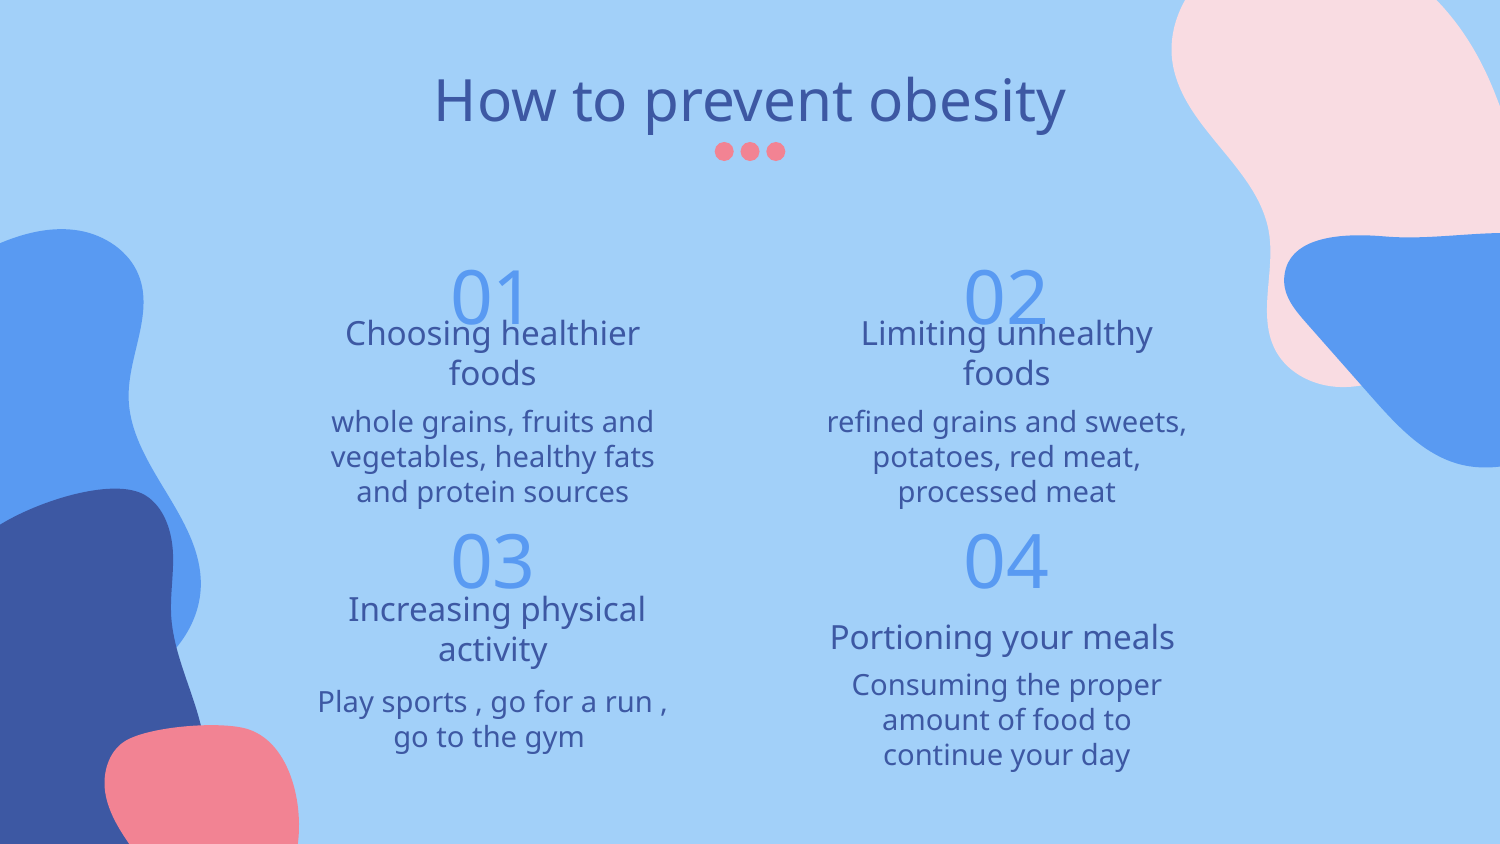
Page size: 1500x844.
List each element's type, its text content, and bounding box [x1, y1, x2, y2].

subtitle Consuming the proper amount of food to continue your day [806, 651, 1207, 753]
title 02 [806, 244, 1207, 345]
title Limiting unhealthy foods [806, 345, 1207, 388]
subtitle whole grains, fruits and vegetables, healthy fats and protein sources [293, 388, 693, 489]
title 03 [293, 507, 693, 609]
subtitle refined grains and sweets, potatoes, red meat, processed meat [806, 388, 1207, 489]
subtitle Play sports , go for a run , go to the gym [293, 667, 693, 769]
title 01 [293, 244, 693, 345]
title 04 [806, 507, 1207, 609]
title How to prevent obesity [0, 48, 1500, 142]
title Choosing healthier foods [293, 345, 693, 388]
title Portioning your meals [806, 609, 1207, 651]
title Increasing physical activity [293, 620, 693, 667]
